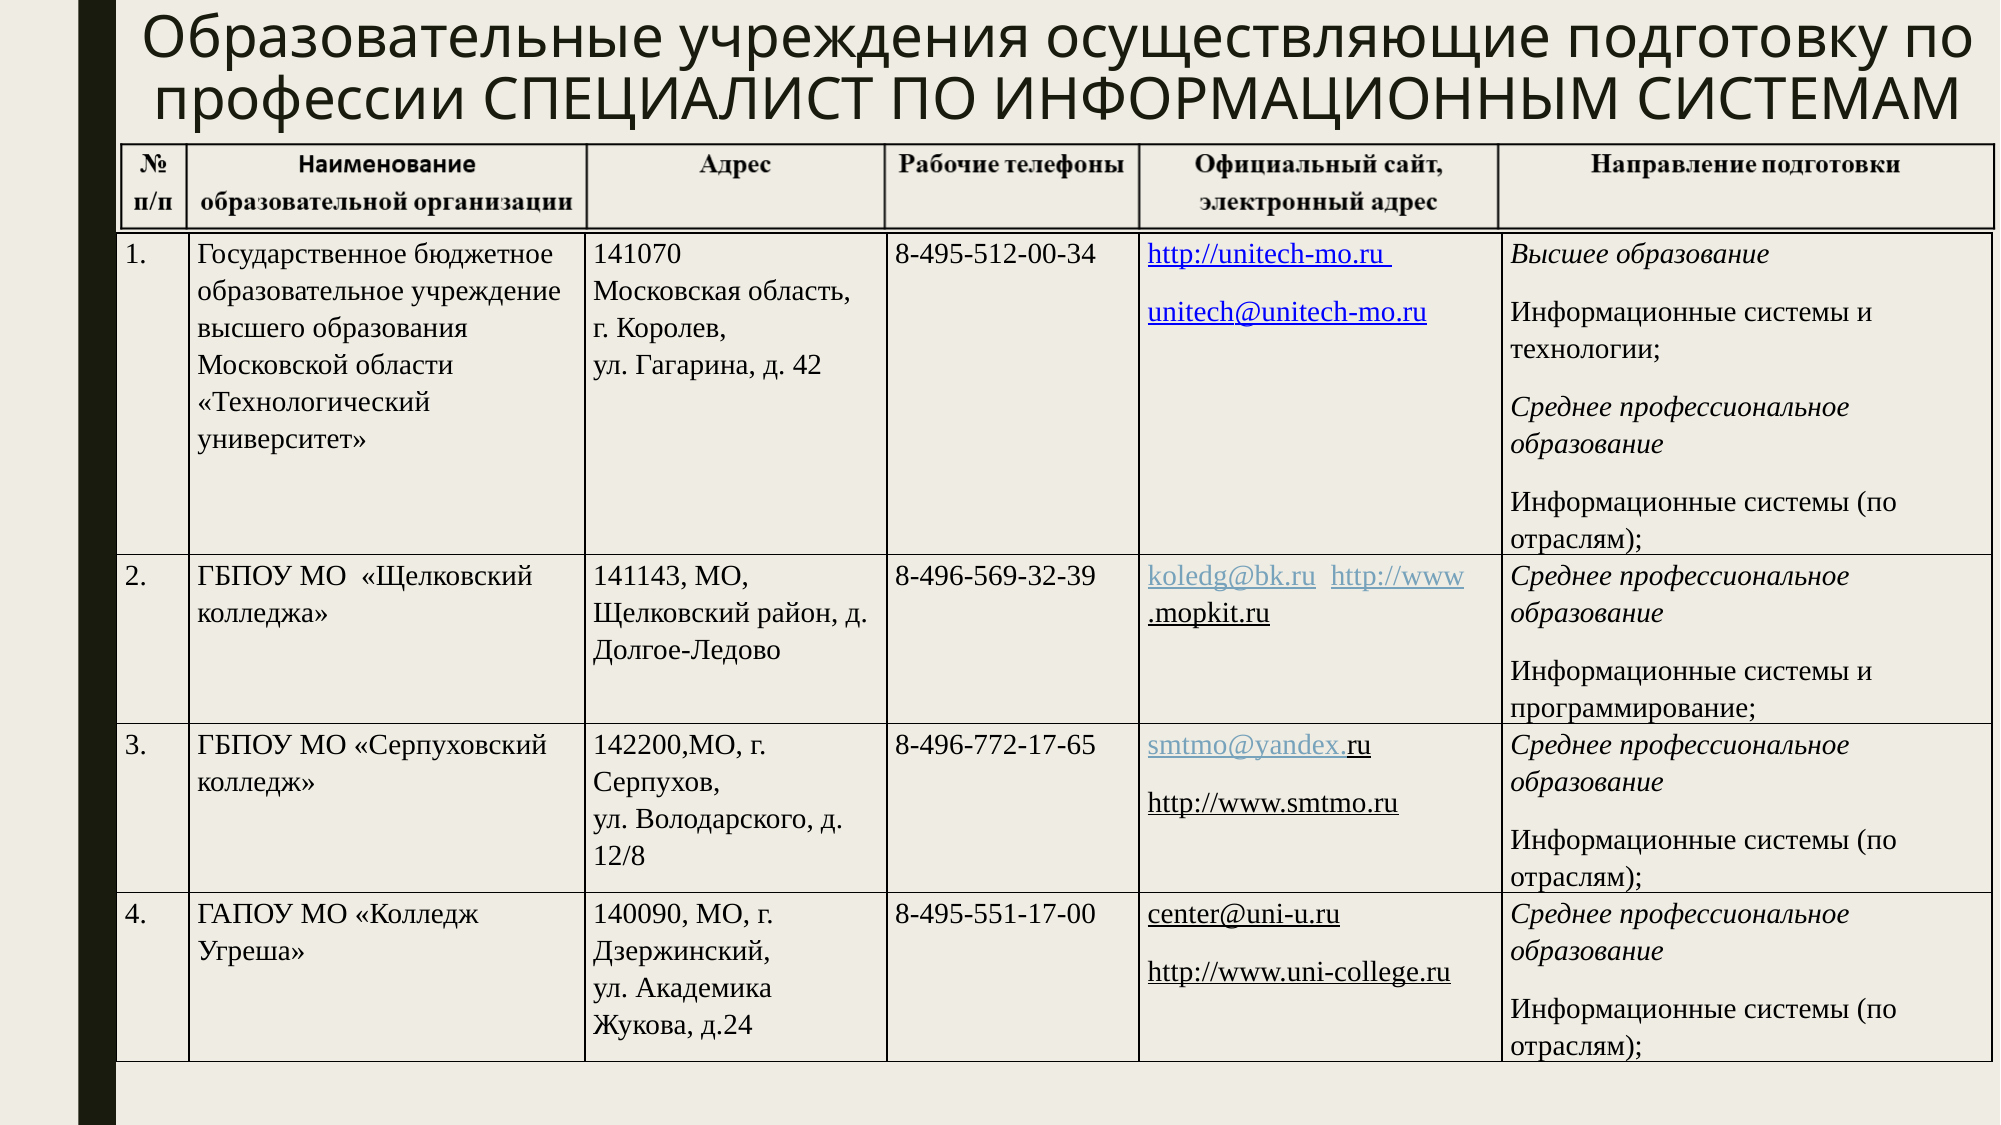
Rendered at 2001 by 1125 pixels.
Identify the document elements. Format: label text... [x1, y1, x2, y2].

table_cell 8-495-551-17-00 [888, 893, 1138, 1061]
picture [120, 138, 1997, 233]
table_header [117, 234, 188, 554]
table_cell center@uni-u.ru http://www.uni-college.ru [1140, 893, 1501, 1061]
table_cell 141143, МО, Щелковский район, д. Долгое-Ледово [586, 555, 886, 723]
table_cell Среднее профессиональное образование Информационные системы (по отраслям); [1503, 893, 1991, 1061]
table_header 8-495-512-00-34 [888, 234, 1138, 554]
table_cell 142200,МО, г. Серпухов, ул. Володарского, д. 12/8 [586, 724, 886, 892]
table_cell 2. [117, 555, 188, 723]
table_cell smtmo@yandex.ru http://www.smtmo.ru [1140, 724, 1501, 892]
table_cell 8-496-569-32-39 [888, 555, 1138, 723]
table_cell Среднее профессиональное образование Информационные системы и программирование; [1503, 555, 1991, 723]
table_cell koledg@bk.ru http://www.mopkit.ru [1140, 555, 1501, 723]
table_cell ГБПОУ МО «Серпуховский колледж» [190, 724, 584, 892]
table_cell Среднее профессиональное образование Информационные системы (по отраслям); [1503, 724, 1991, 892]
text_box [0, 446, 116, 527]
table_cell ГАПОУ МО «Колледж Угреша» [190, 893, 584, 1061]
table_cell ГБПОУ МО «Щелковский колледжа» [190, 555, 584, 723]
table_cell 8-496-772-17-65 [888, 724, 1138, 892]
title Образовательные учреждения осуществляющие подготовку по профессии СПЕЦИАЛИСТ ПО ИНФОРМАЦИОННЫМ СИСТЕМАМ [116, 0, 2000, 144]
text_box [1993, 446, 2000, 527]
table_header http://unitech-mo.ru unitech@unitech-mo.ru [1140, 234, 1501, 554]
table_cell 140090, МО, г. Дзержинский, ул. Академика Жукова, д.24 [586, 893, 886, 1061]
table_cell 4. [117, 893, 188, 1061]
table_cell 3. [117, 724, 188, 892]
table_header 141070 Московская область, г. Королев, ул. Гагарина, д. 42 [586, 234, 886, 554]
table_header Высшее образование Информационные системы и технологии; Среднее профессиональное образование Информационные системы (по отраслям); [1503, 234, 1991, 554]
table_header Государственное бюджетное образовательное учреждение высшего образования Московской области «Технологический университет» [190, 234, 584, 554]
